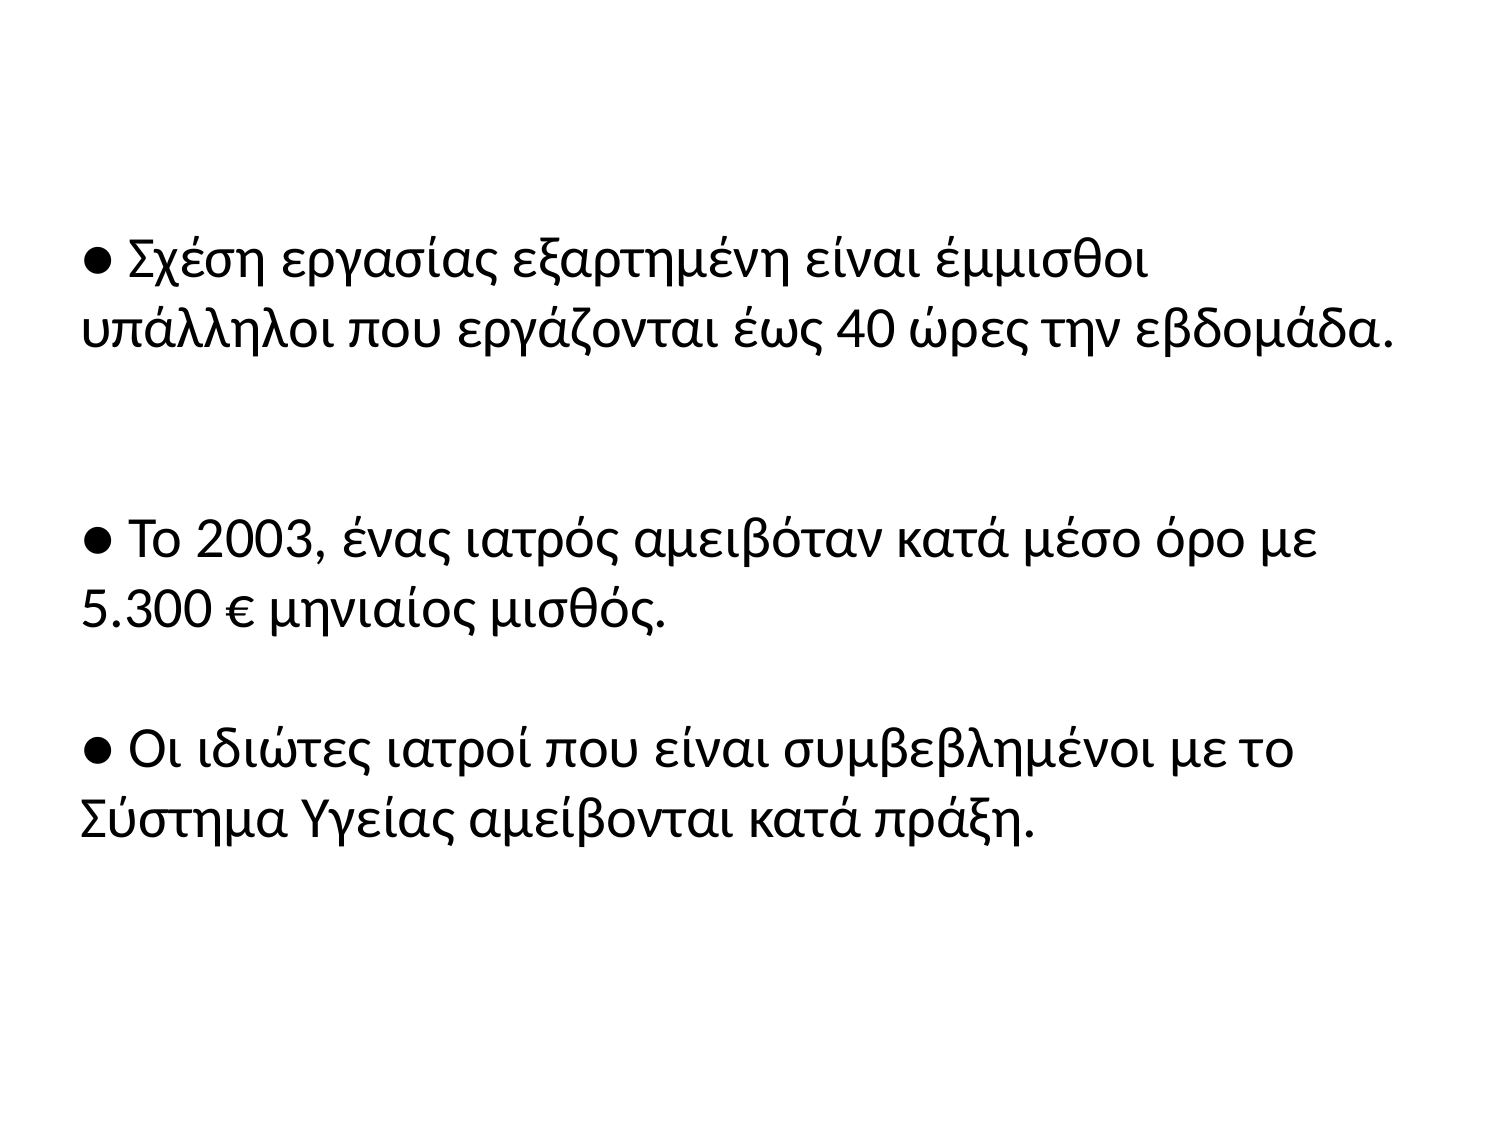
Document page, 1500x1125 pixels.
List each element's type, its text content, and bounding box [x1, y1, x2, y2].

title ● Σχέση εργασίας εξαρτημένη είναι έμμισθοι υπάλληλοι που εργάζονται έως 40 ώρες την εβδομάδα. ● Το 2003, ένας ιατρός αμειβόταν κατά μέσο όρο με 5.300 € μηνιαίος μισθός. ● Οι ιδιώτες ιατροί που είναι συμβεβλημένοι με τo Σύστημα Υγείας αμείβονται κατά πράξη. [64, 243, 1416, 1036]
